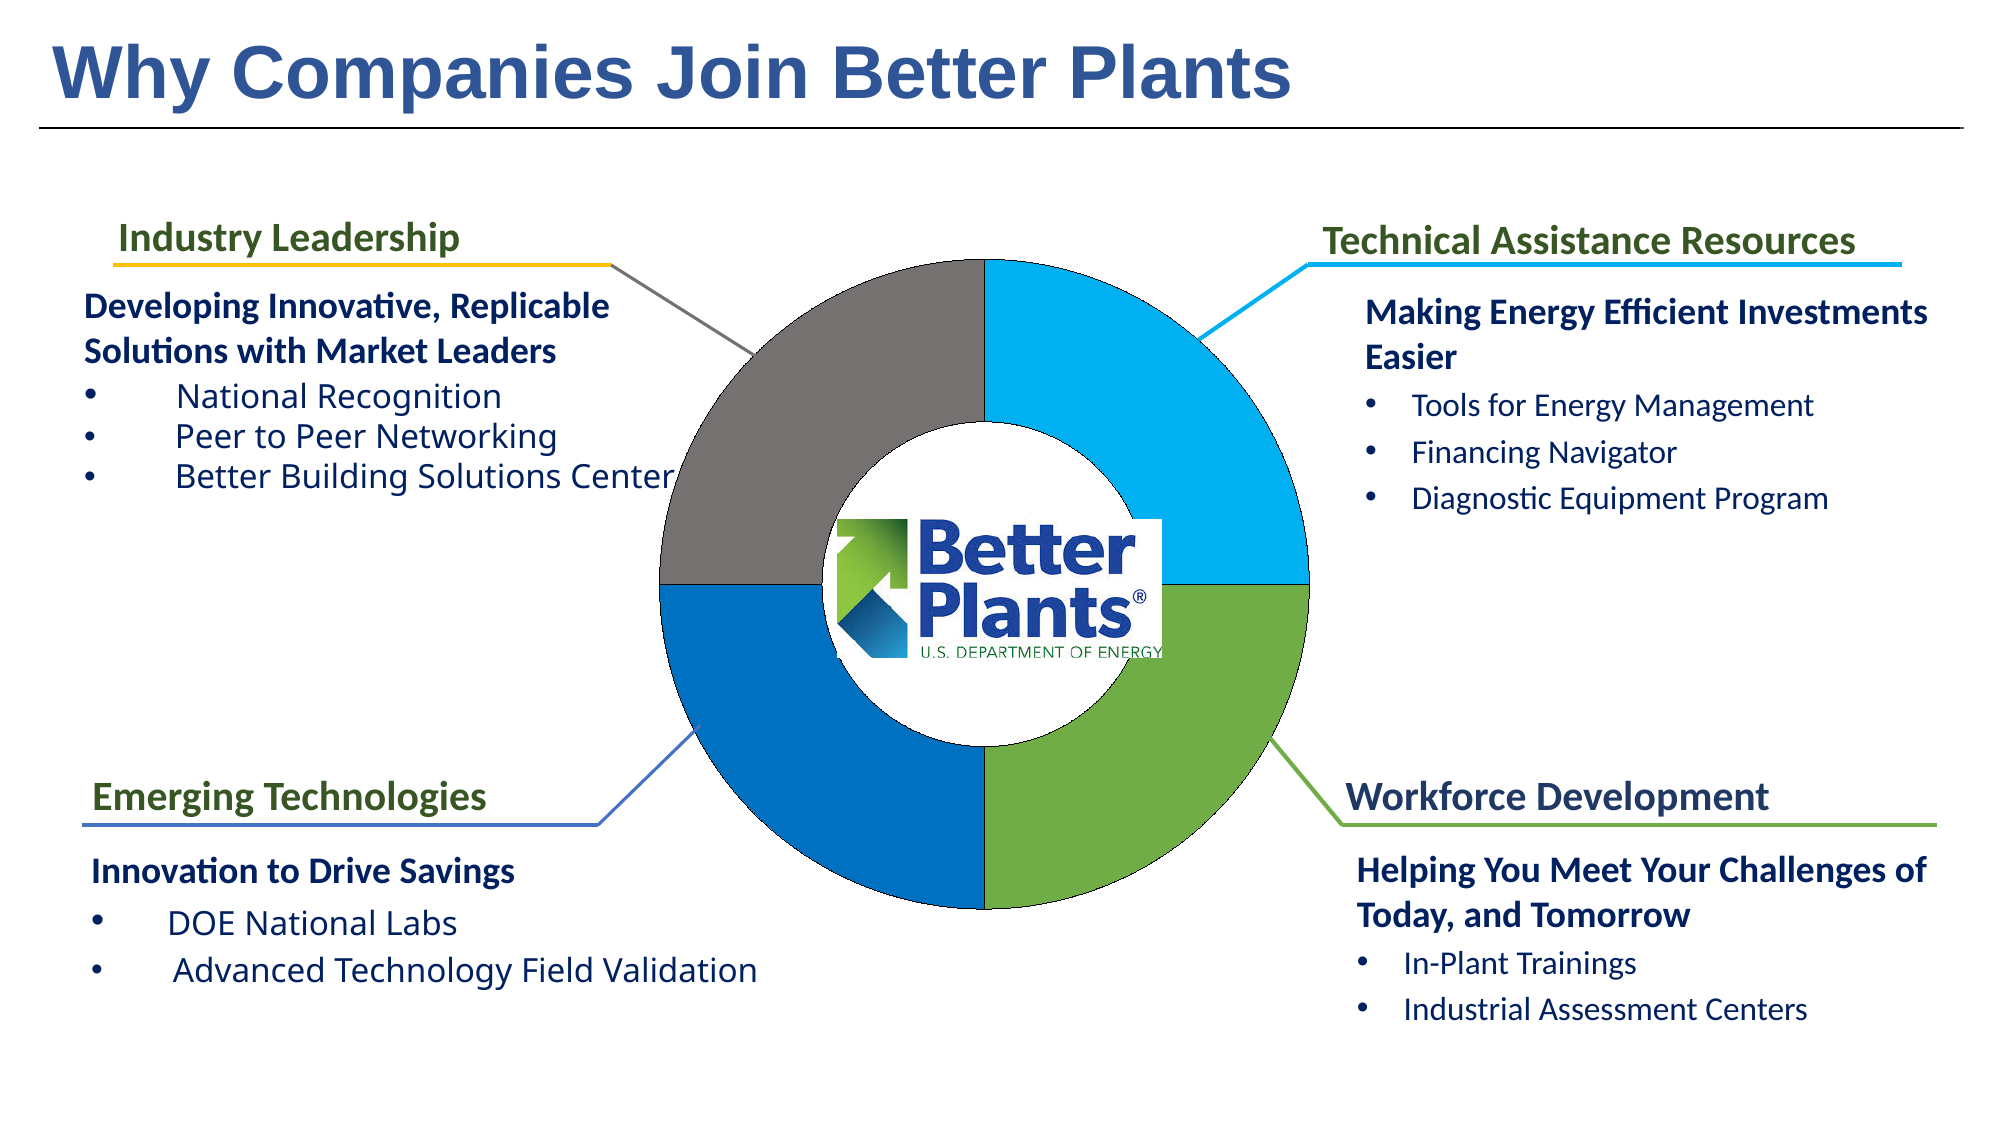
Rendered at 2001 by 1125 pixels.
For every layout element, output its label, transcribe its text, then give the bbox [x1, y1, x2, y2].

text_box Industry Leadership [103, 202, 472, 267]
text_box Innovation to Drive Savings DOE National Labs Advanced Technology Field Validation [76, 838, 814, 1048]
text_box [611, 265, 764, 362]
text_box Emerging Technologies [68, 761, 386, 827]
text_box Technical Assistance Resources [1425, 205, 1971, 271]
text_box Making Energy Efficient Investments Easier Tools for Energy Management Financing Navigator Diagnostic Equipment Program [1450, 279, 2000, 570]
text_box Developing Innovative, Replicable Solutions with Market Leaders National Recognition Peer to Peer Networking Better Building Solutions Center [69, 273, 386, 543]
title Why Companies Join Better Plants [37, 24, 1929, 124]
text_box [1263, 730, 1343, 826]
chart [386, 183, 1450, 945]
text_box Helping You Meet Your Challenges of Today, and Tomorrow In-Plant Trainings Industrial Assessment Centers [1342, 837, 1998, 1035]
picture [837, 519, 1162, 658]
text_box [598, 725, 701, 826]
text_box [1198, 264, 1308, 341]
text_box Workforce Development [1450, 761, 1979, 827]
